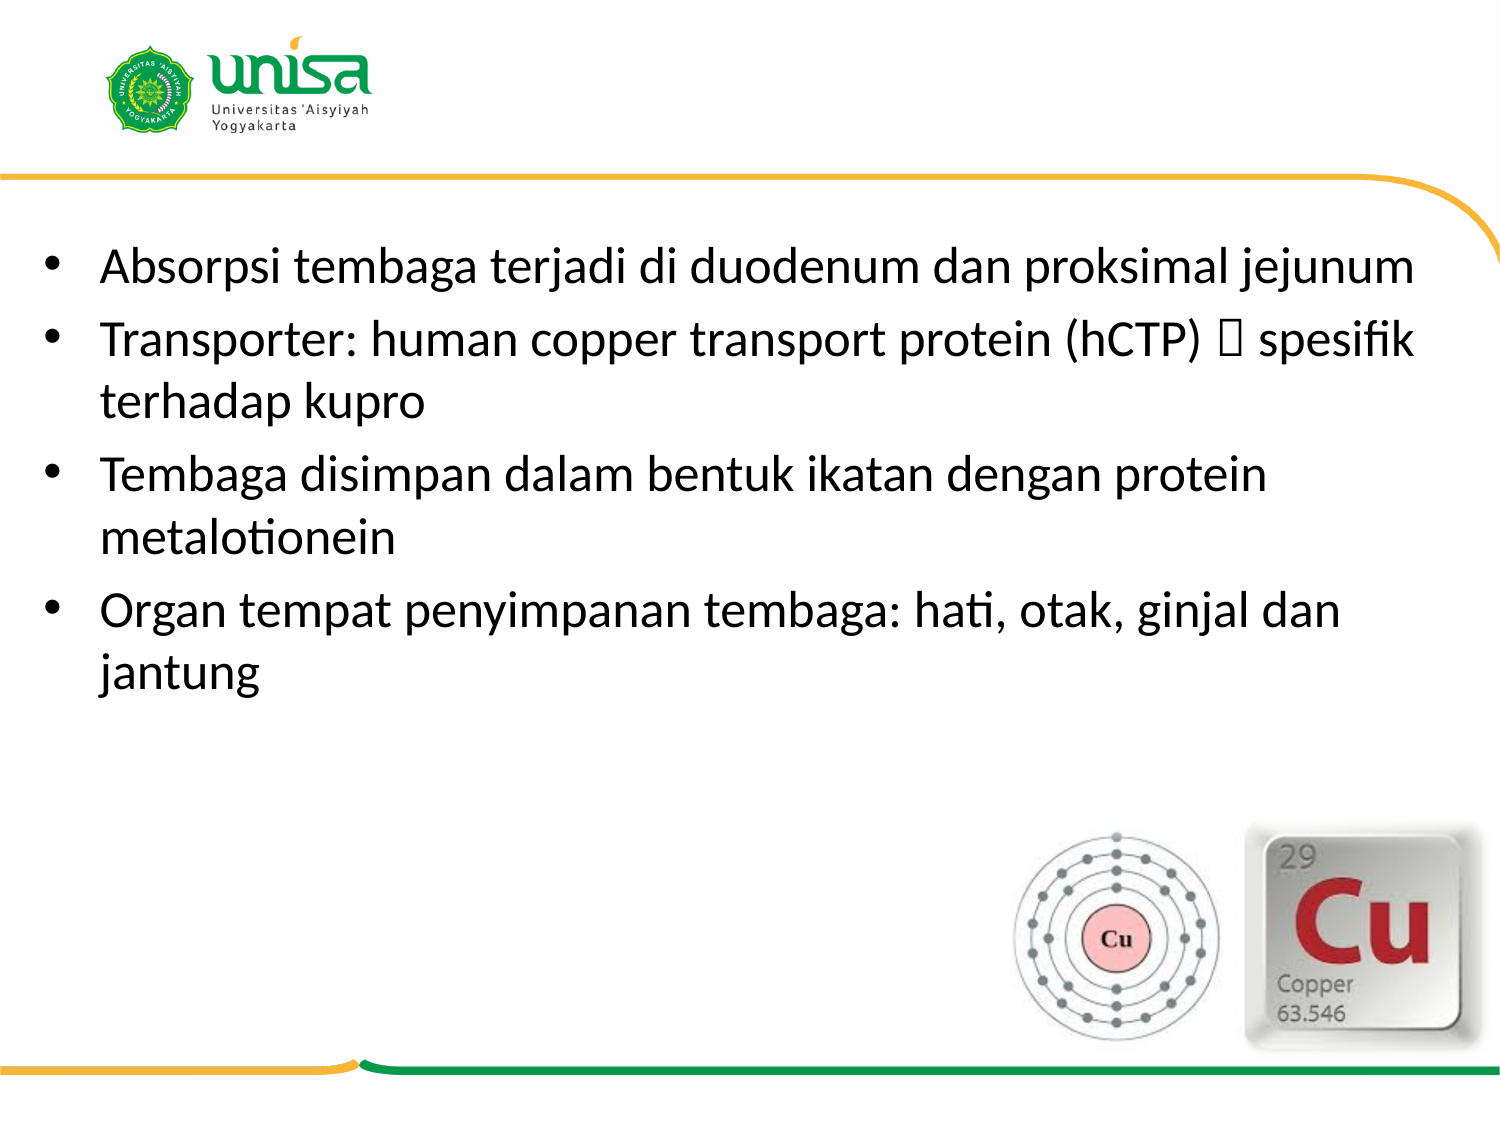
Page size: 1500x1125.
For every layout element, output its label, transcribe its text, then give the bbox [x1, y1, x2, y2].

picture [0, 0, 1500, 270]
text_box Absorpsi tembaga terjadi di duodenum dan proksimal jejunum Transporter: human copper transport protein (hCTP)  spesifik terhadap kupro Tembaga disimpan dalam bentuk ikatan dengan protein metalotionein Organ tempat penyimpanan tembaga: hati, otak, ginjal dan jantung [28, 278, 1495, 865]
picture [0, 814, 1500, 1125]
